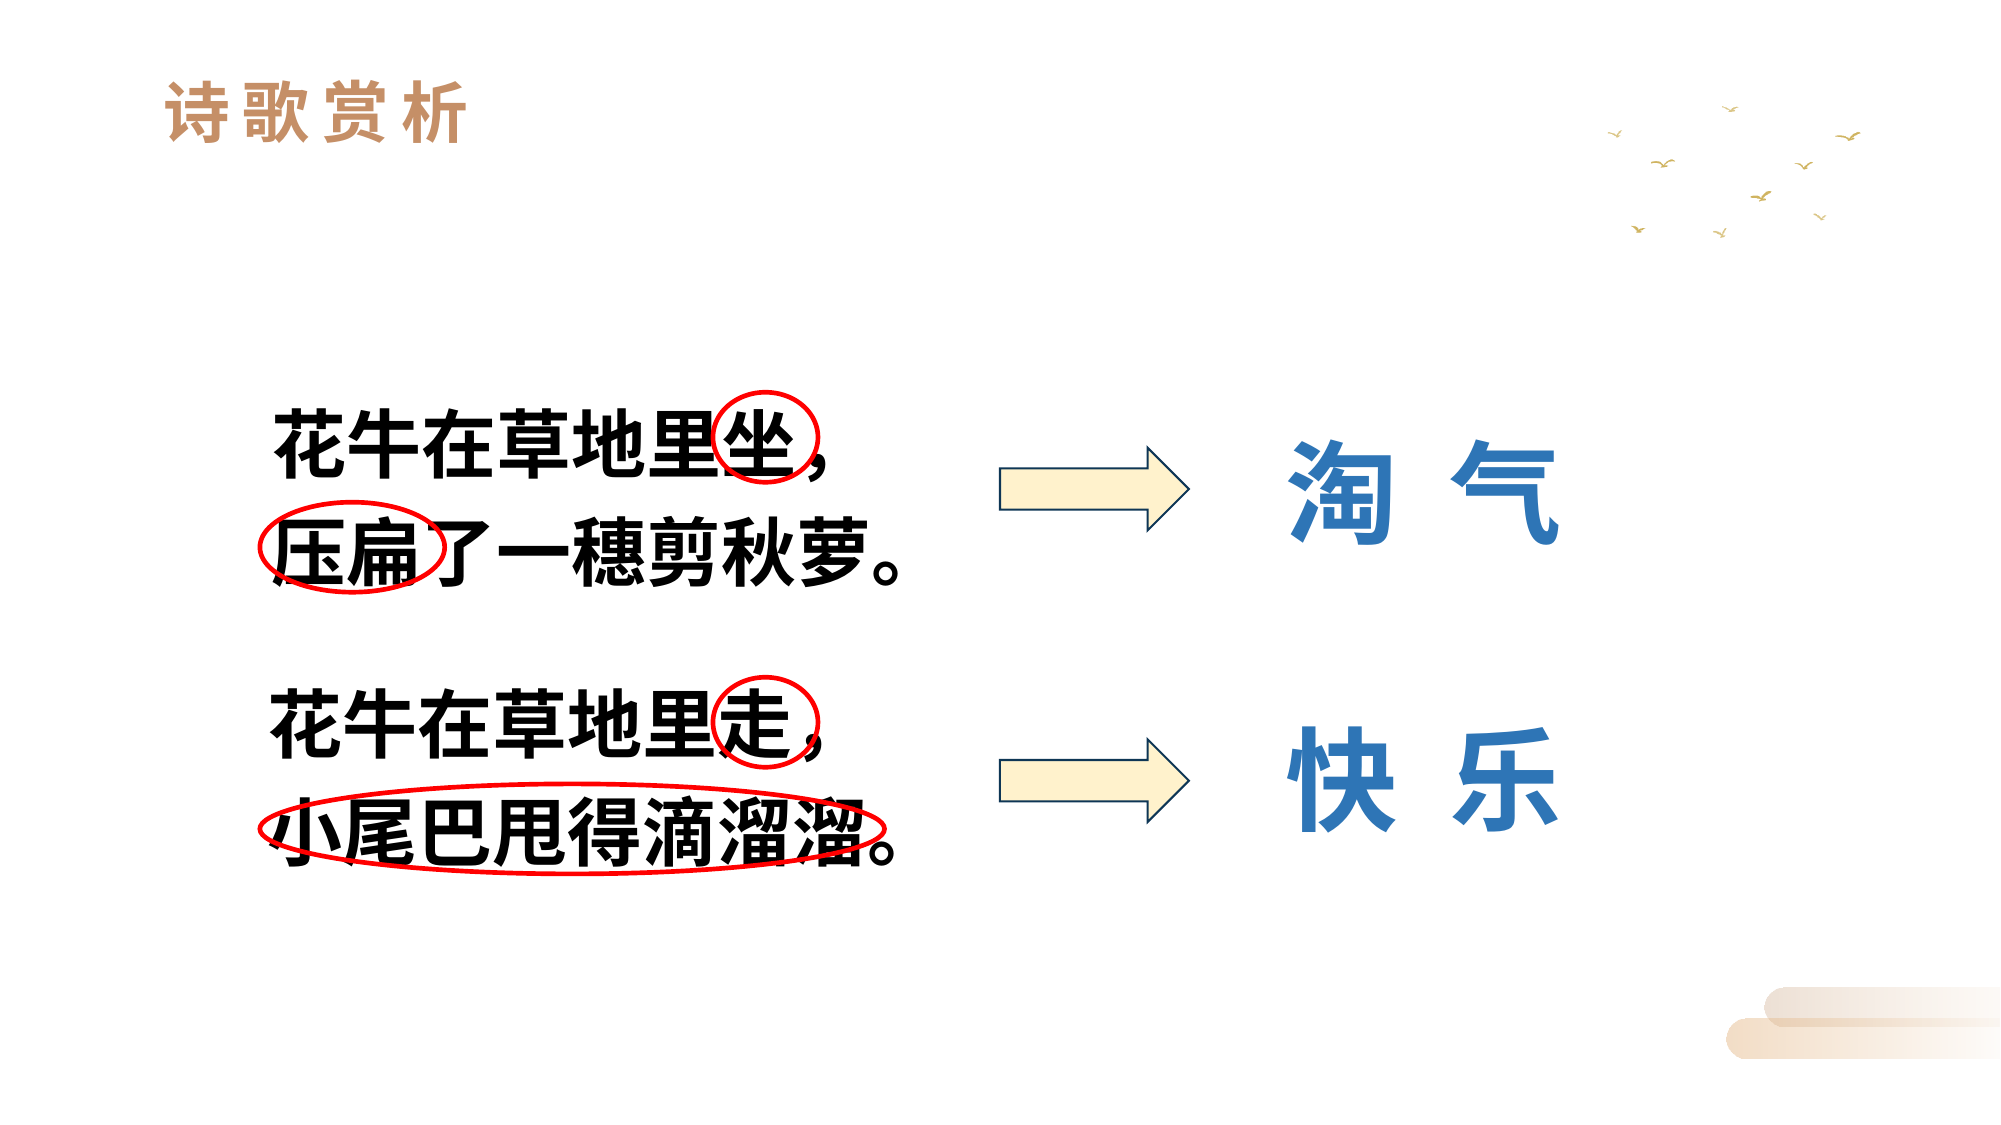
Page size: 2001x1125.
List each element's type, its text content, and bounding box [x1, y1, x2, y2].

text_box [1000, 415, 1588, 567]
text_box [711, 391, 820, 484]
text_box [259, 677, 885, 874]
text_box 快 乐 [1270, 702, 1577, 853]
text_box [998, 736, 1191, 825]
text_box 诗歌赏析 [163, 71, 469, 152]
text_box 花牛在草地里走， 小尾巴甩得滴溜溜。 [253, 652, 975, 884]
text_box [258, 501, 446, 594]
text_box 花牛在草地里坐， 压扁了一穗剪秋萝。 [256, 372, 1072, 604]
